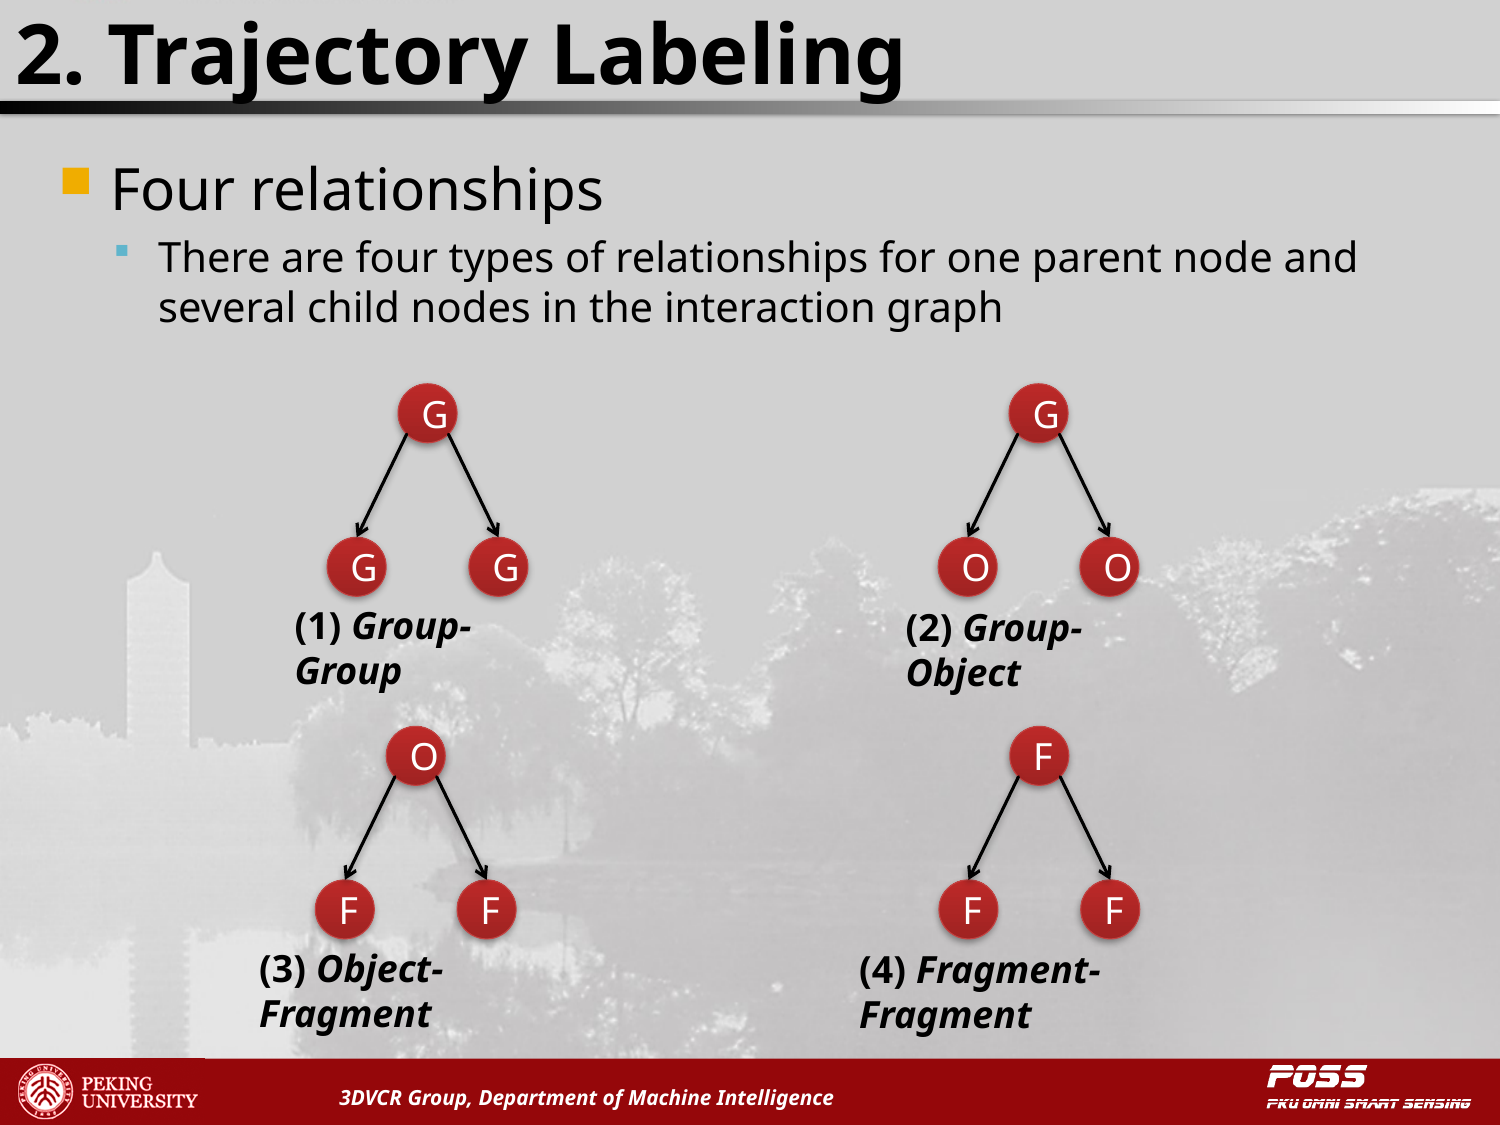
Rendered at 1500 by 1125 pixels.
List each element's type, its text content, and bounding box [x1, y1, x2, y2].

text_box (3) Object-Fragment [244, 937, 599, 1043]
title 2. Trajectory Labeling [0, 0, 1500, 102]
text_box O [385, 725, 446, 786]
text_box G [1008, 383, 1069, 444]
picture [0, 113, 1500, 1125]
text_box (1) Group-Group [279, 594, 576, 700]
text_box F [1080, 879, 1141, 938]
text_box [967, 434, 1018, 538]
text_box G [326, 537, 387, 594]
text_box G [468, 537, 529, 594]
text_box F [456, 879, 517, 937]
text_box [356, 434, 407, 538]
text_box F [1009, 725, 1070, 786]
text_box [968, 776, 1019, 880]
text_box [448, 434, 499, 538]
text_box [1059, 434, 1110, 538]
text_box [436, 776, 487, 880]
text_box (4) Fragment-Fragment [844, 938, 1258, 1044]
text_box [344, 776, 395, 880]
text_box (2) Group-Object [890, 596, 1187, 702]
text_box O [937, 537, 998, 596]
text_box F [938, 880, 999, 938]
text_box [1060, 776, 1111, 880]
text_box F [314, 880, 375, 937]
list Four relationships There are four types of relationships for one parent node and several child nodes in the interaction graph [29, 137, 1459, 1024]
text_box G [397, 383, 458, 444]
text_box O [1079, 537, 1140, 596]
